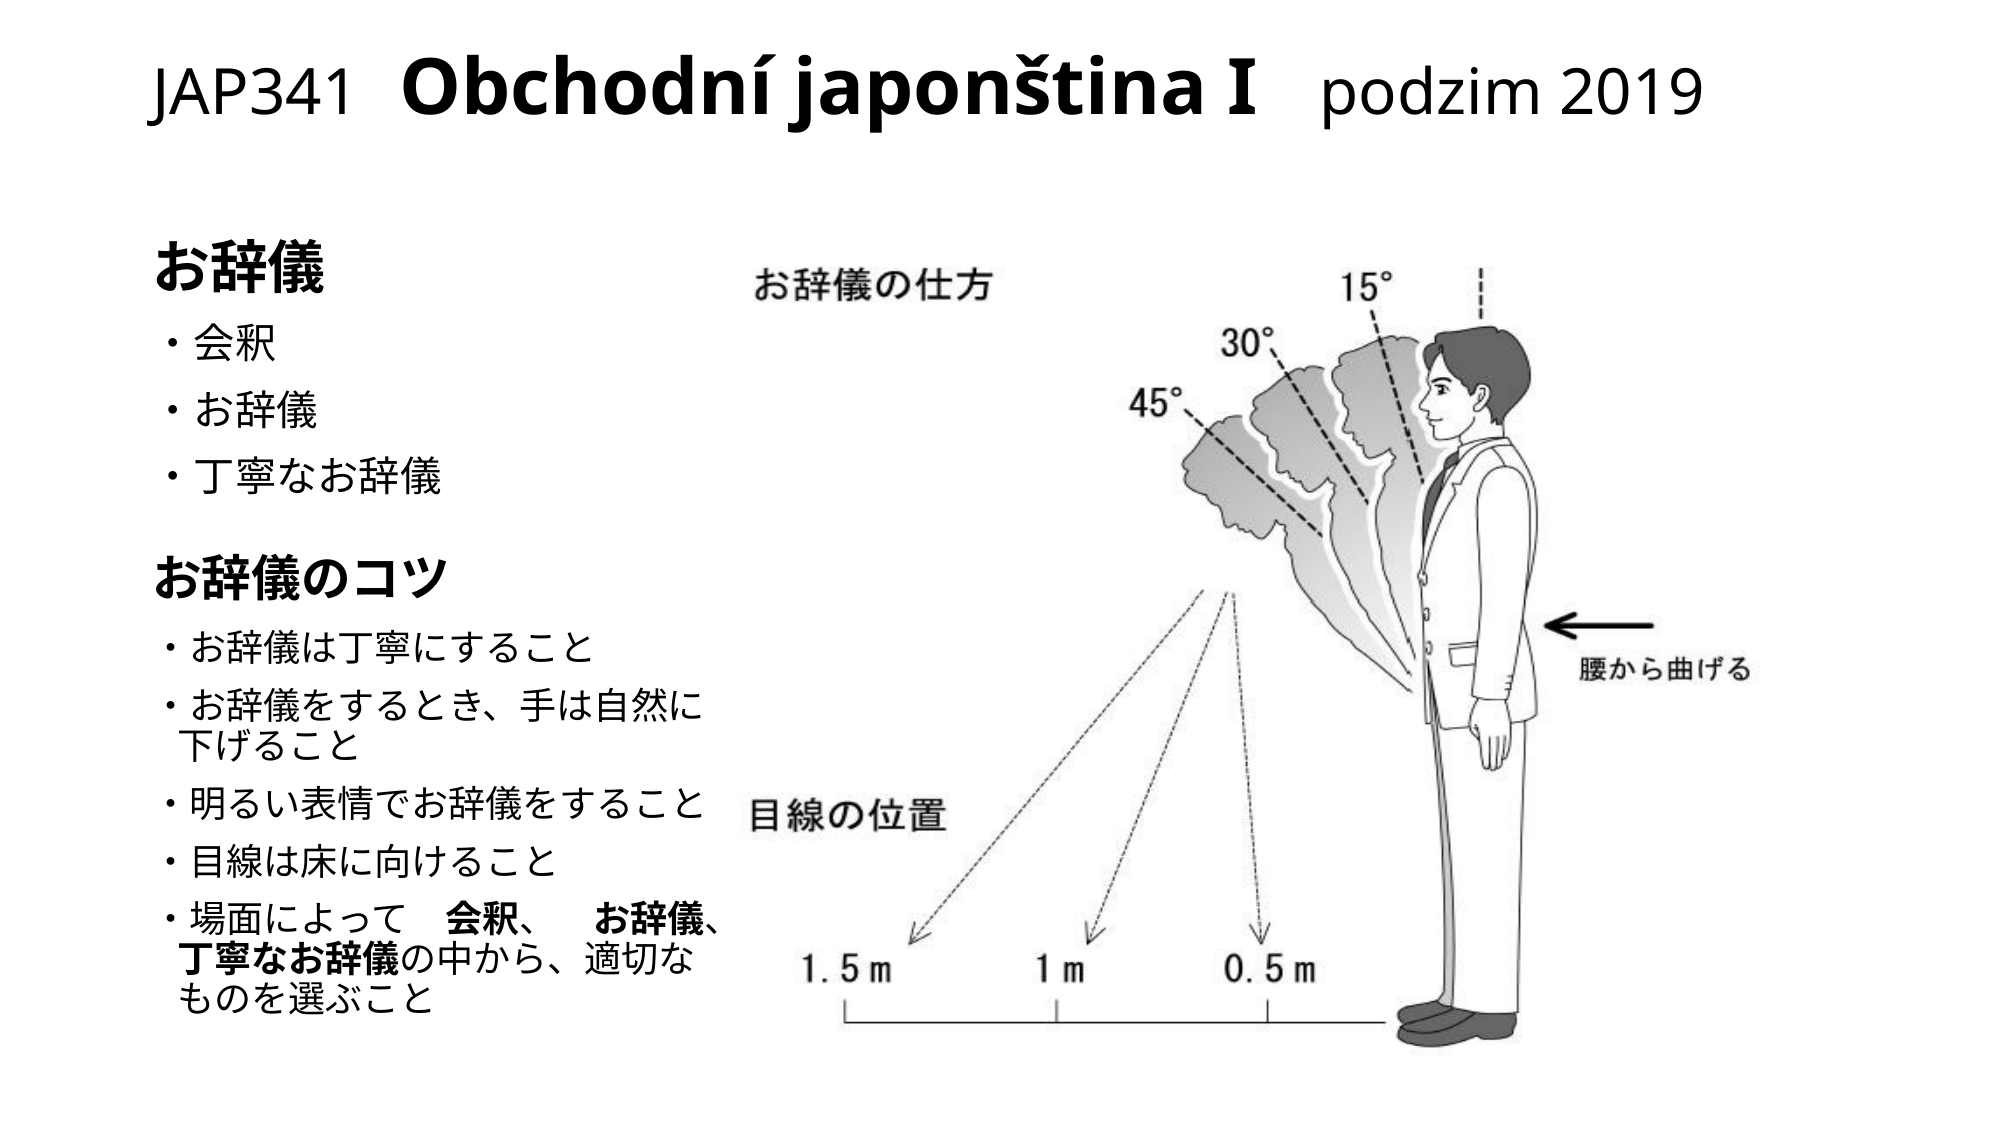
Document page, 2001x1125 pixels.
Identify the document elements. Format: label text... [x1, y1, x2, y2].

text_box お辞儀 ・会釈 ・お辞儀 ・丁寧なお辞儀 お辞儀のコツ ・お辞儀は丁寧にすること ・お辞儀をするとき、手は自然に 下げること ・明るい表情でお辞儀をすること ・目線は床に向けること ・場面によって 会釈、 お辞儀、 丁寧なお辞儀の中から、適切な ものを選ぶこと [137, 231, 725, 1066]
text_box JAP341 Obchodní japonština I podzim 2019 [137, 39, 1863, 140]
picture [725, 231, 1802, 1066]
